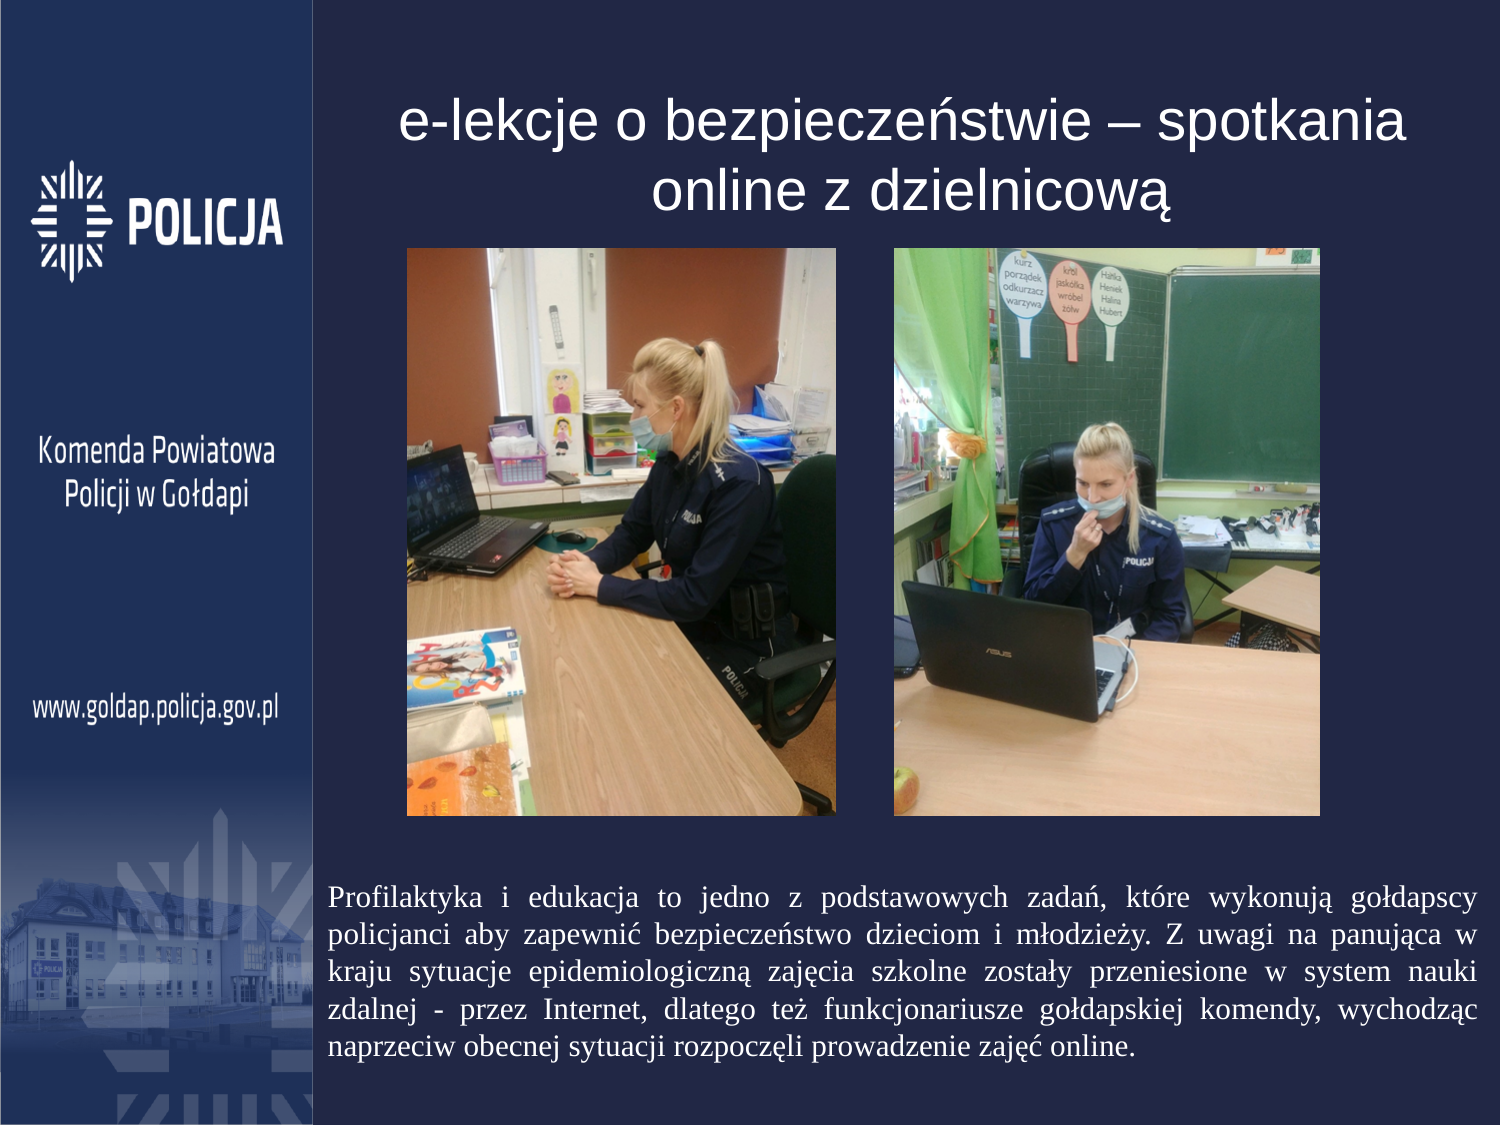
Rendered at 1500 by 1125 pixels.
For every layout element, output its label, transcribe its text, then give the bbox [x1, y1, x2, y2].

text_box Profilaktyka i edukacja to jedno z podstawowych zadań, które wykonują gołdapscy policjanci aby zapewnić bezpieczeństwo dzieciom i młodzieży. Z uwagi na panująca w kraju sytuacje epidemiologiczną zajęcia szkolne zostały przeniesione w system nauki zdalnej - przez Internet, dlatego też funkcjonariusze gołdapskiej komendy, wychodząc naprzeciw obecnej sytuacji rozpoczęli prowadzenie zajęć online. [318, 868, 1495, 1071]
picture [0, 0, 313, 1125]
picture [894, 248, 1320, 816]
picture [407, 248, 836, 816]
title e-lekcje o bezpieczeństwie – spotkania online z dzielnicową [348, 47, 1459, 257]
